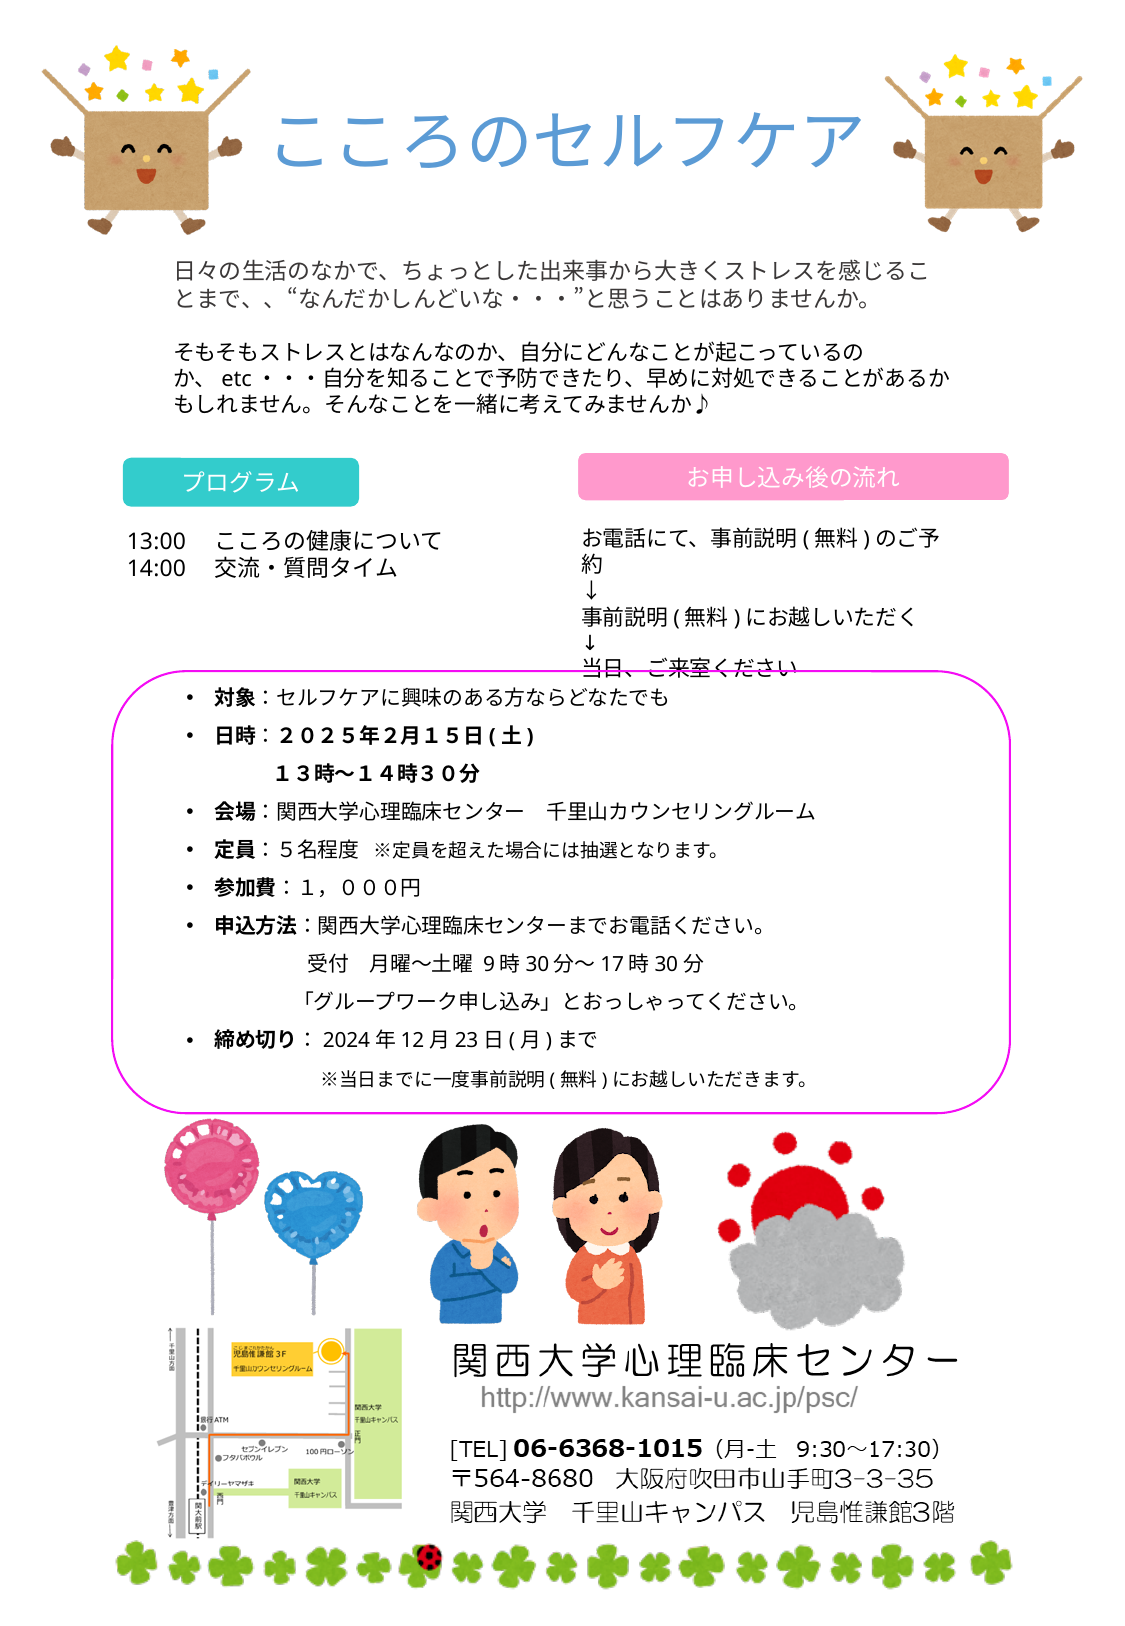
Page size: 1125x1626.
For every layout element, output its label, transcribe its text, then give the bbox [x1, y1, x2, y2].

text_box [152, 1322, 991, 1543]
text_box 対象：セルフケアに興味のある方ならどなたでも 日時：２０２５年２月１５日(土) １３時～１４時３０分 会場：関西大学心理臨床センター 千里山カウンセリングルーム 定員：５名程度 ※定員を超えた場合には抽選となります。 参加費：１，０００円 申込方法：関西大学心理臨床センターまでお電話ください。 受付 月曜～土曜 9時30分～17時30分 「グループワーク申し込み」とおっしゃってください。 締め切り：2024年12月23日(月)まで ※当日までに一度事前説明(無料)にお越しいただきます。 [171, 679, 916, 1021]
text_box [122, 451, 1010, 507]
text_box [389, 1115, 695, 1335]
text_box お電話にて、事前説明(無料)のご予約 ↓ 事前説明(無料)にお越しいただく ↓ 当日、ご来室ください [566, 517, 976, 681]
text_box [37, 37, 1088, 250]
text_box [111, 670, 1011, 1115]
text_box 日々の生活のなかで、ちょっとした出来事から大きくストレスを感じることまで、、“なんだかしんどいな・・・”と思うことはありませんか。 そもそもストレスとはなんなのか、自分にどんなことが起こっているのか、etc・・・自分を知ることで予防できたり、早めに対処できることがあるかもしれません。そんなことを一緒に考えてみませんか♪ [158, 250, 967, 425]
picture [159, 1115, 368, 1324]
picture [710, 1125, 916, 1336]
text_box 13:00 こころの健康について 14:00 交流・質問タイム [112, 518, 467, 644]
picture [107, 1536, 1020, 1600]
